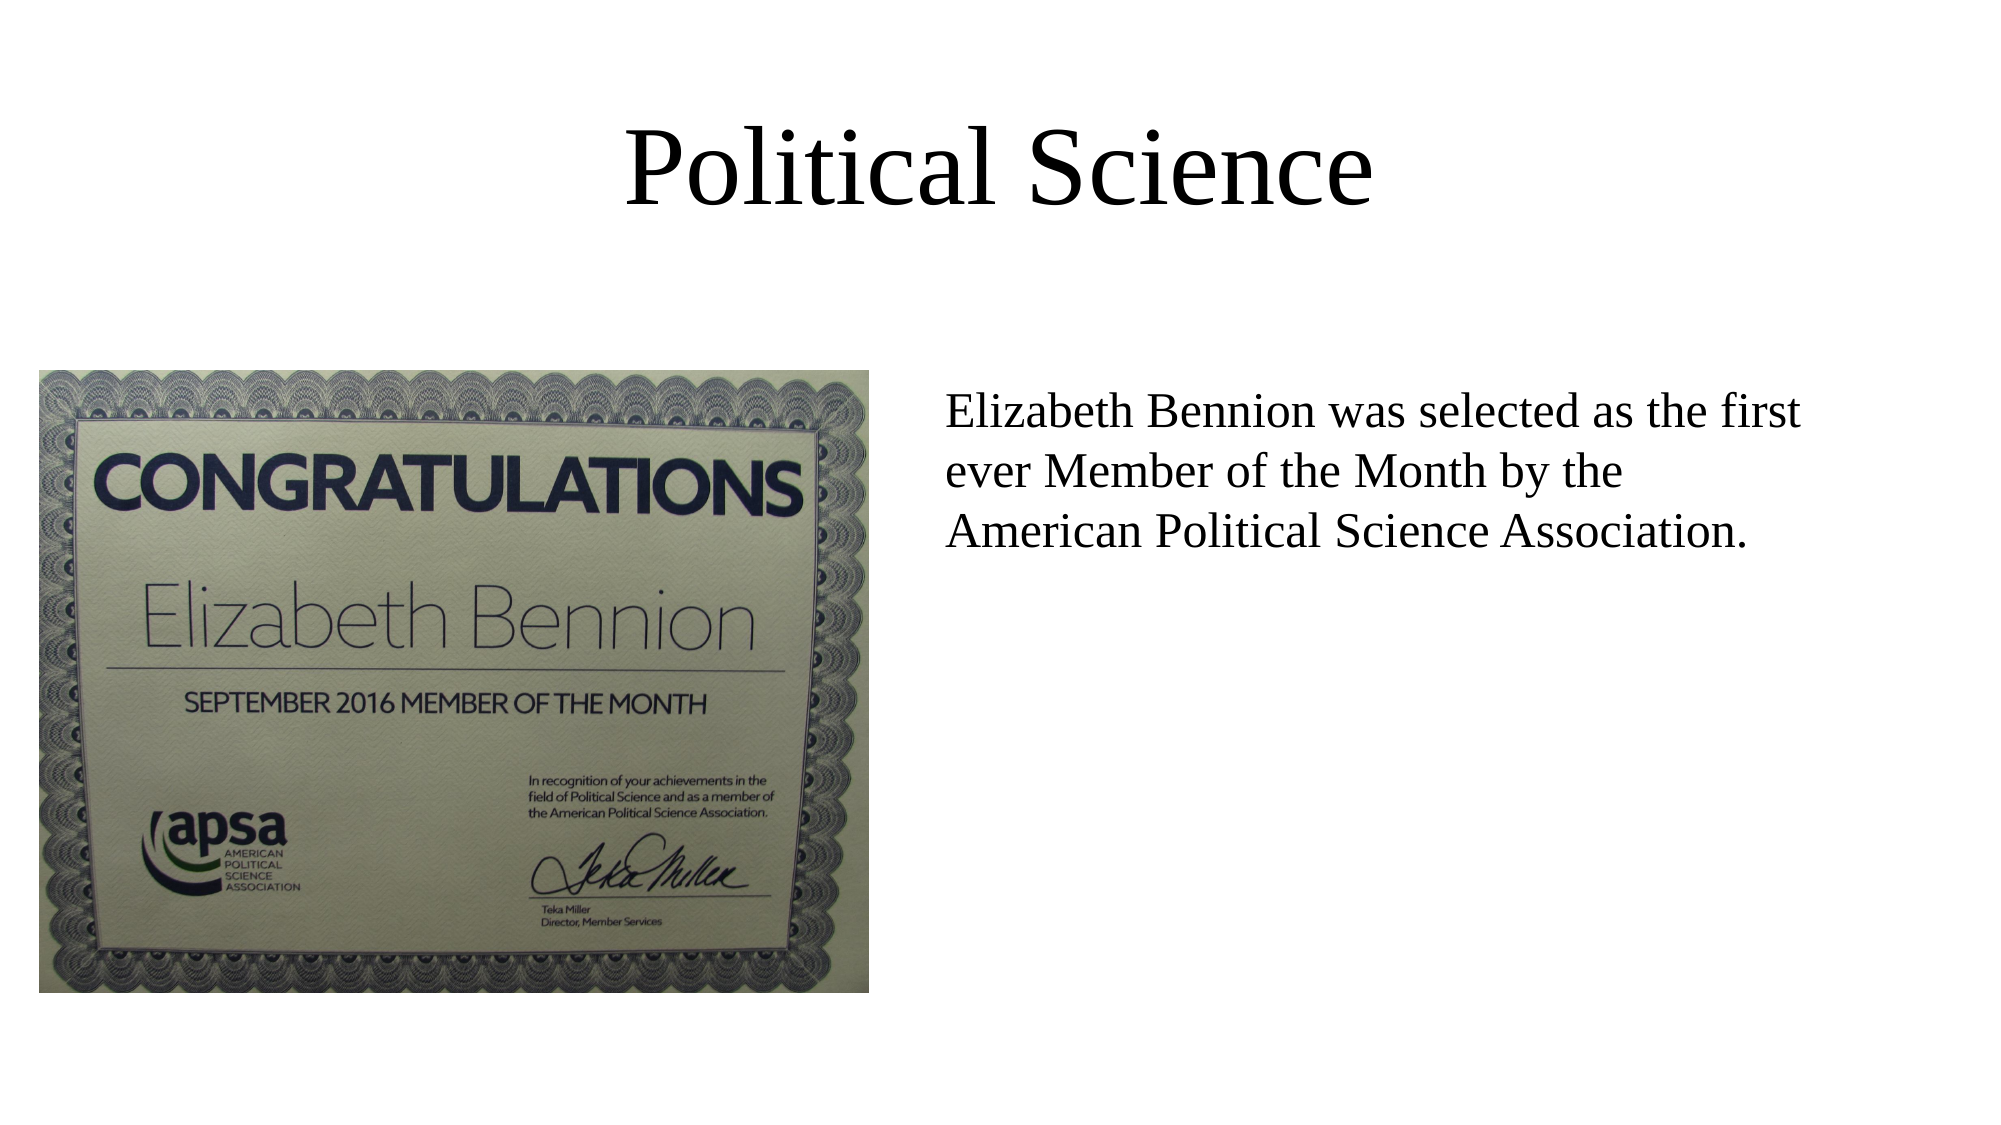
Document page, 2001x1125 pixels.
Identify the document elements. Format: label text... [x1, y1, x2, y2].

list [39, 370, 869, 993]
text_box Elizabeth Bennion was selected as the first ever Member of the Month by the American Political Science Association. [930, 370, 1822, 611]
title Political Science [137, 59, 1863, 278]
